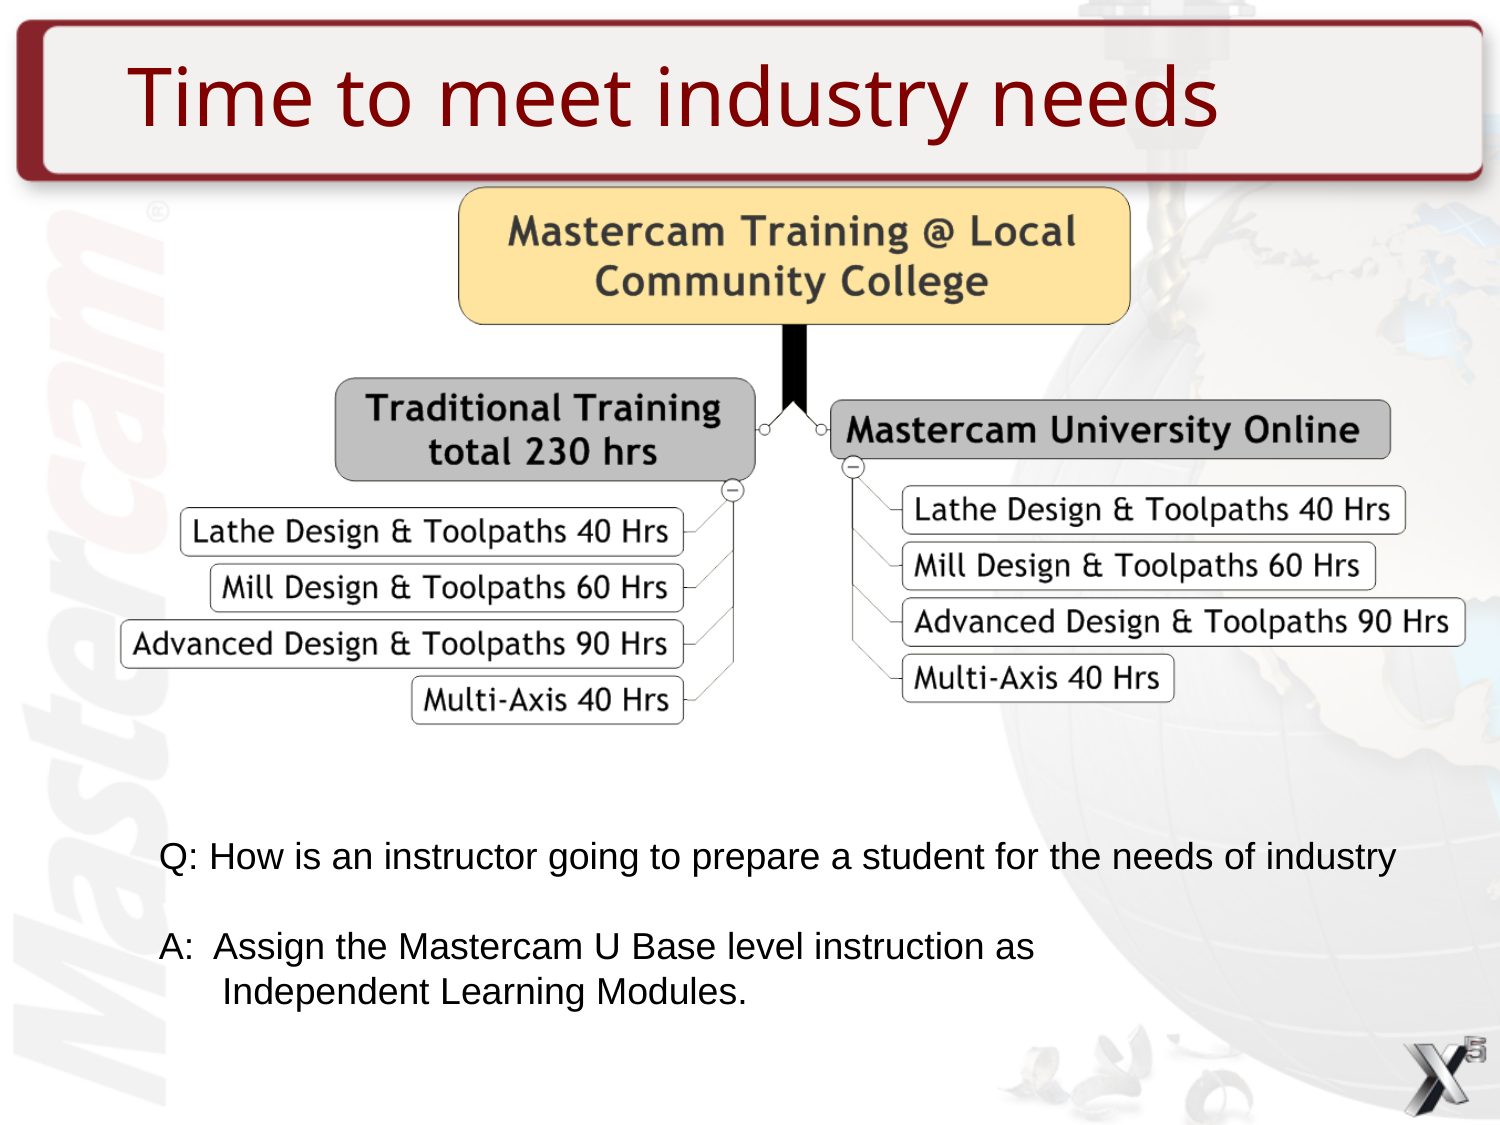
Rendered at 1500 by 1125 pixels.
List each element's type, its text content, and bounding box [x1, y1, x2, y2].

picture [0, 0, 1500, 1125]
text_box Q: How is an instructor going to prepare a student for the needs of industry A: Assign the Mastercam U Base level instruction as Independent Learning Modules. [144, 824, 1413, 1020]
title Time to meet industry needs [112, 37, 1500, 183]
